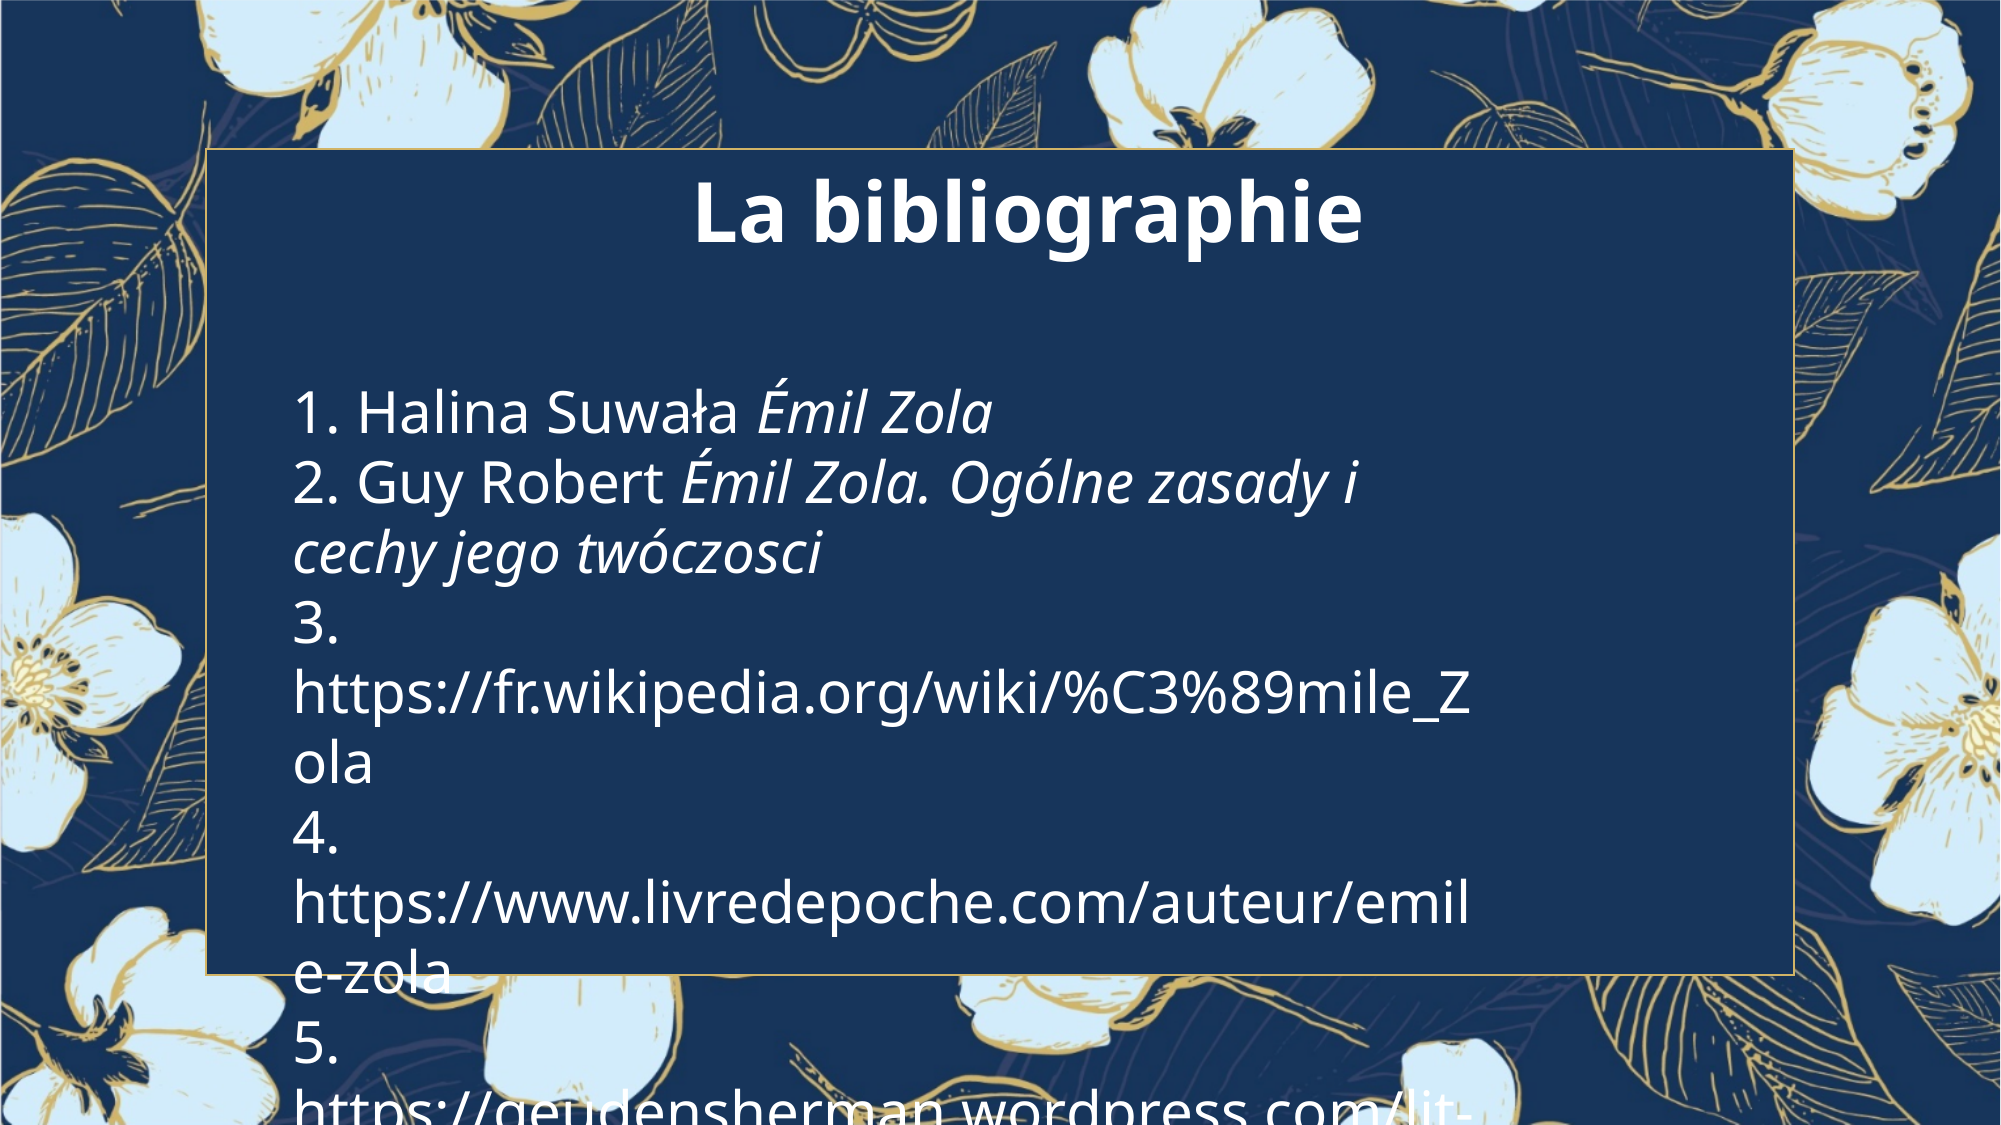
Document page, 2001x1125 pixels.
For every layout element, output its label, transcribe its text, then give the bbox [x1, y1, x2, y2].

picture [3, 1, 1999, 1125]
text_box La bibliographie [311, 151, 1746, 267]
text_box 1. Halina Suwała Émil Zola 2. Guy Robert Émil Zola. Ogólne zasady i cechy jego twóczosci 3. https://fr.wikipedia.org/wiki/%C3%89mile_Zola 4. https://www.livredepoche.com/auteur/emile-zola 5. https://geudensherman.wordpress.com/lit-19-fr/19-05-nat/emile-zola-1840-1902/ [277, 368, 1514, 1125]
